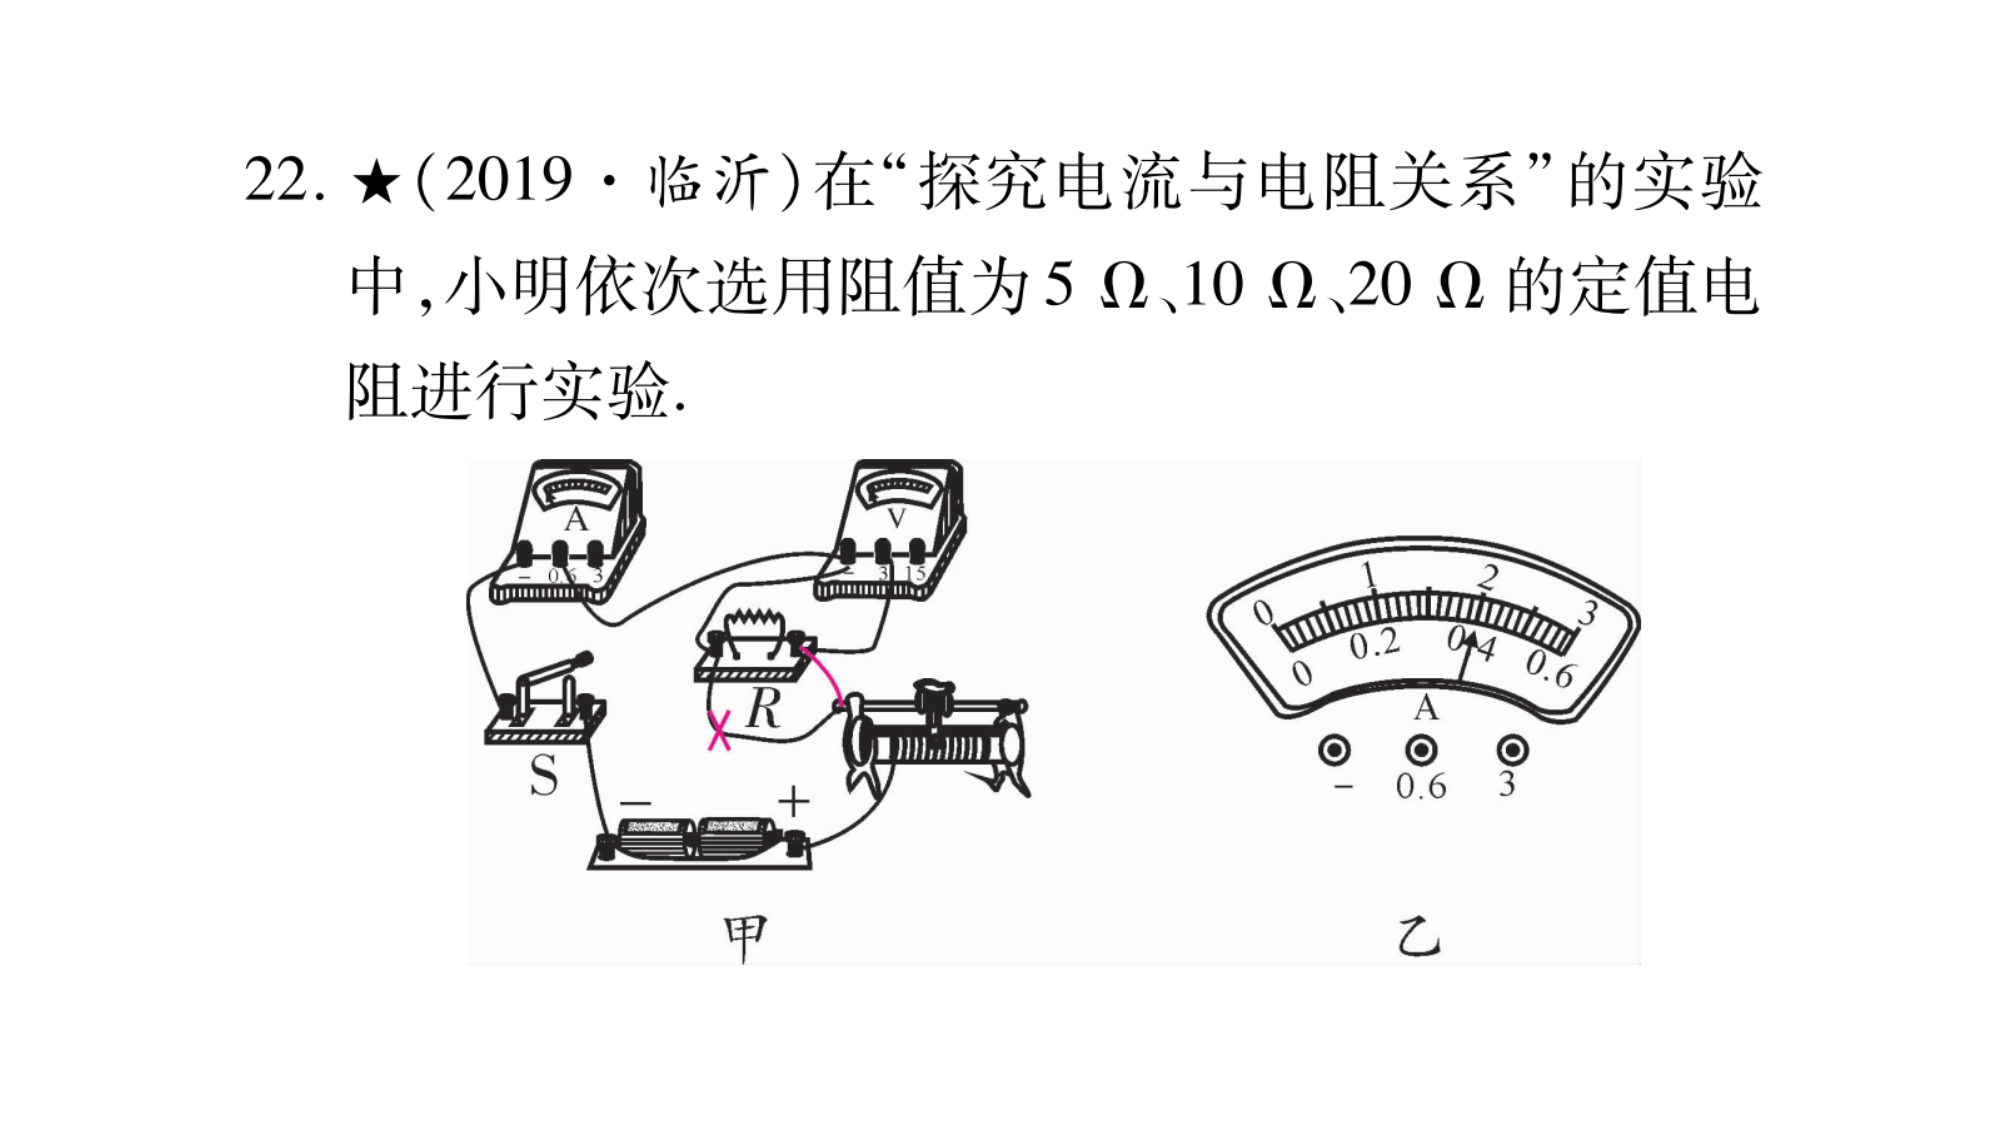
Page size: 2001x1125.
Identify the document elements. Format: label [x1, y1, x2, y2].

picture [230, 135, 1770, 990]
